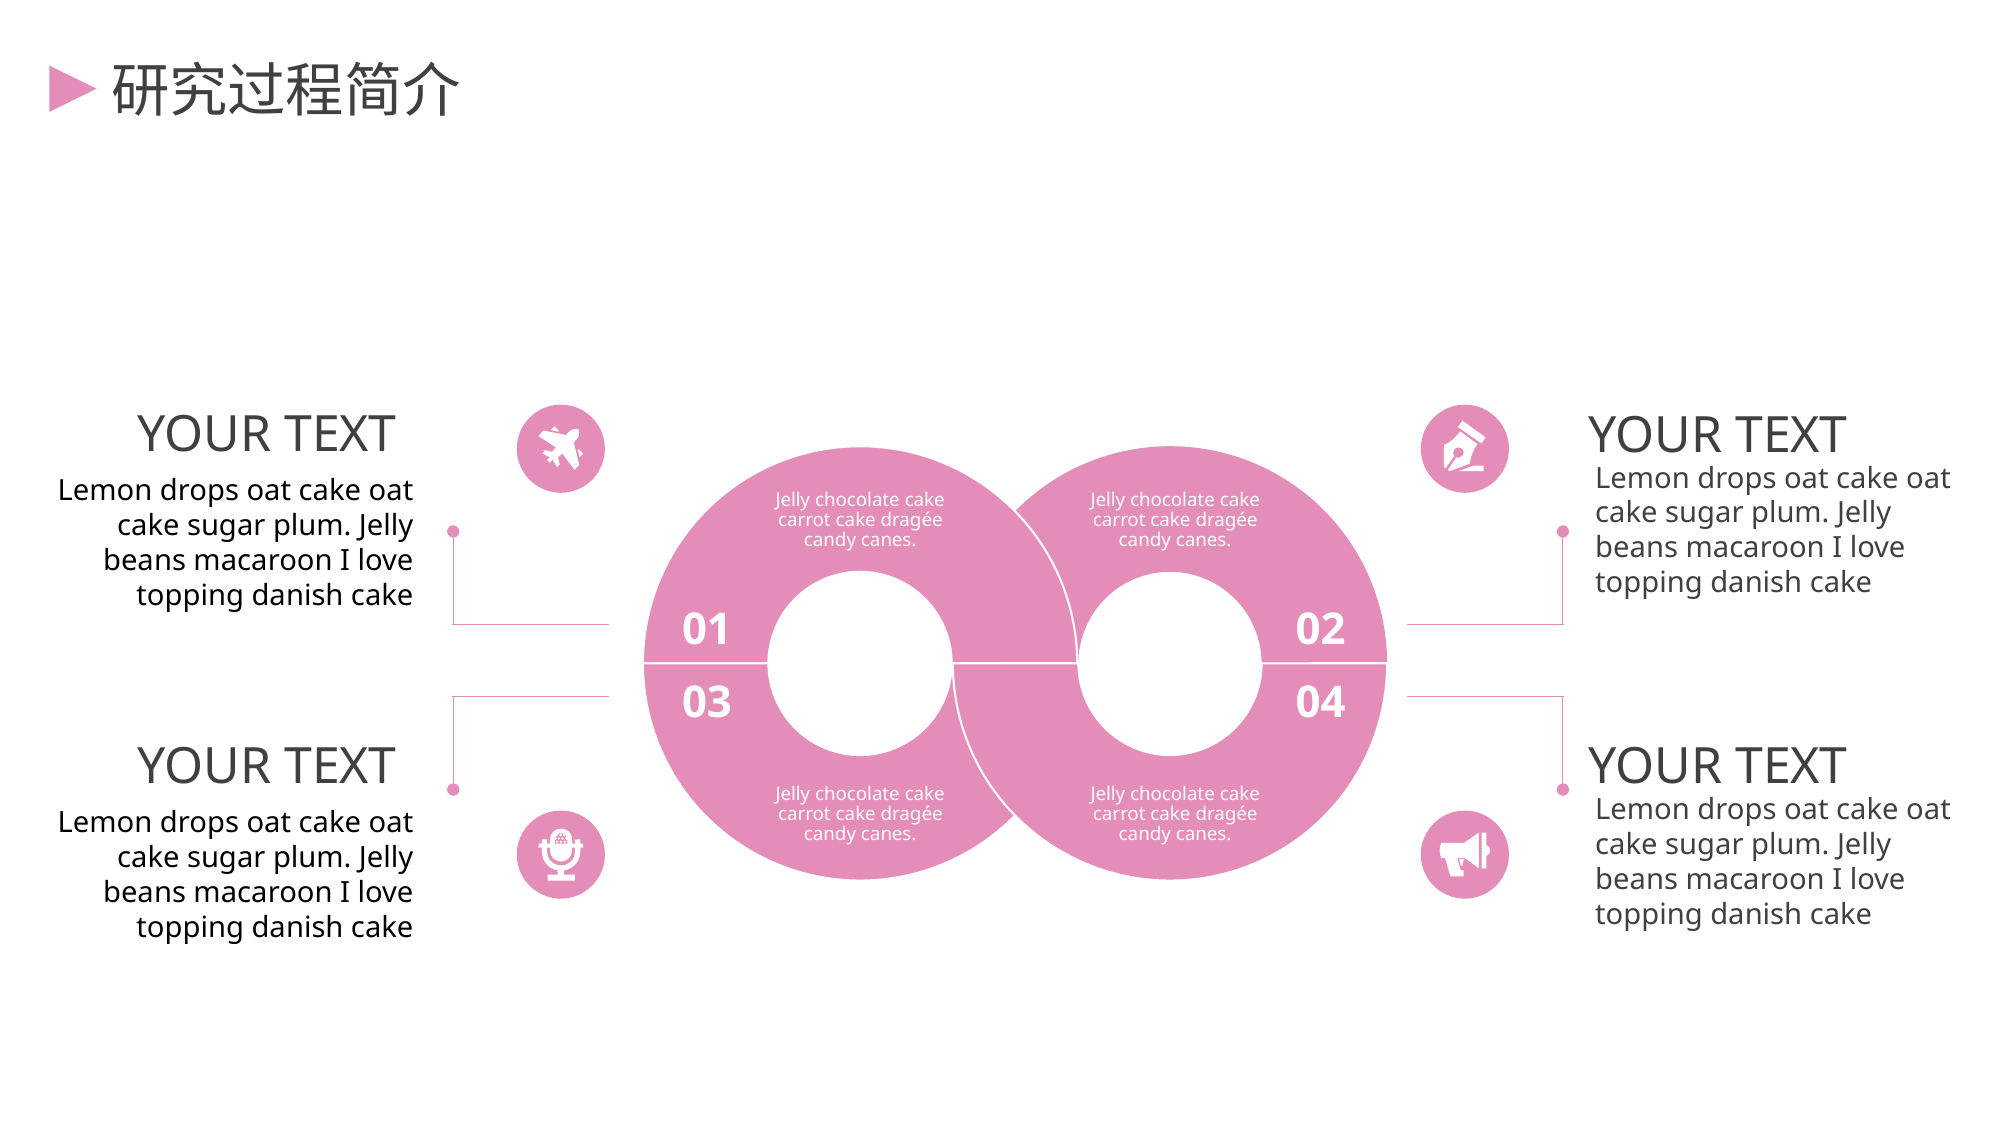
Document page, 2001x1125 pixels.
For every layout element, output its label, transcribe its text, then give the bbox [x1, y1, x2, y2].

text_box [48, 64, 96, 114]
text_box 研究过程简介 [96, 45, 669, 131]
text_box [40, 352, 1960, 960]
